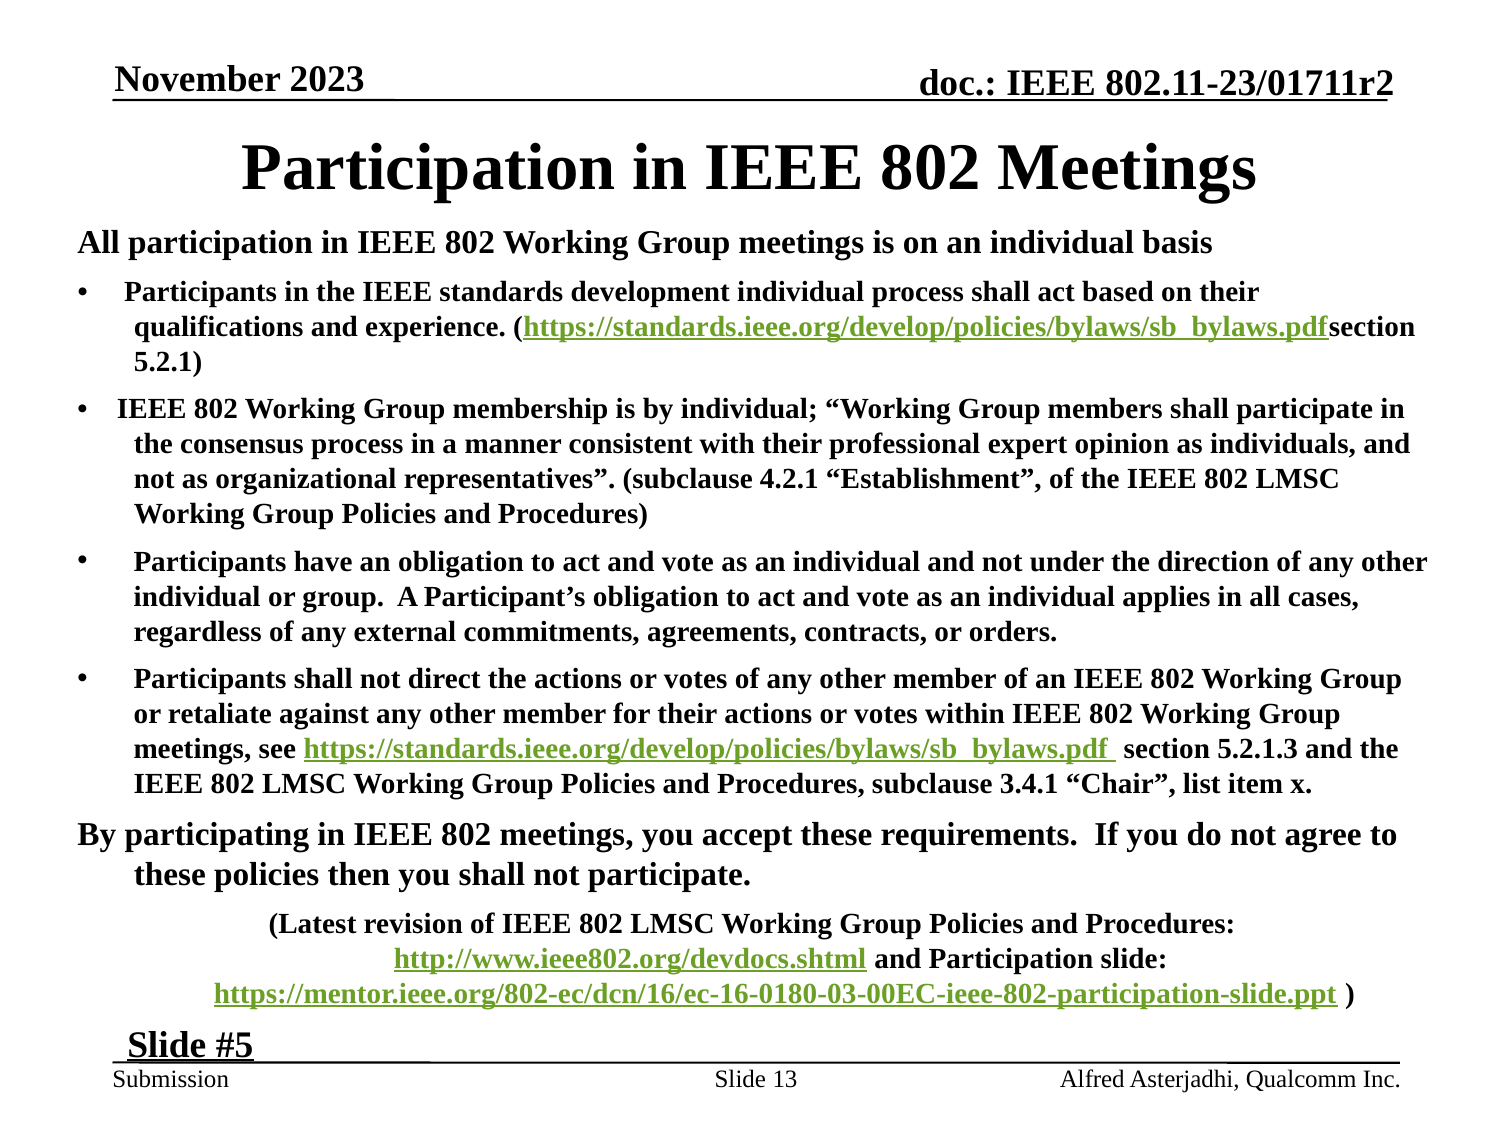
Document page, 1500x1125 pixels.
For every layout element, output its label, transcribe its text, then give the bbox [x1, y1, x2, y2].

text_box Slide #5 [112, 1012, 269, 1073]
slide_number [114, 54, 493, 100]
list All participation in IEEE 802 Working Group meetings is on an individual basis • Participants in the IEEE standards development individual process shall act based on their qualifications and experience. (https://standards.ieee.org/develop/policies/bylaws/sb_bylaws.pdfsection 5.2.1) • IEEE 802 Working Group membership is by individual; “Working Group members shall participate in the consensus process in a manner consistent with their professional expert opinion as individuals, and not as organizational representatives”. (subclause 4.2.1 “Establishment”, of the IEEE 802 LMSC Working Group Policies and Procedures) Participants have an obligation to act and vote as an individual and not under the direction of any other individual or group. A Participant’s obligation to act and vote as an individual applies in all cases, regardless of any external commitments, agreements, contracts, or orders. Participants shall not direct the actions or votes of any other member of an IEEE 802 Working Group or retaliate against any other member for their actions or votes within IEEE 802 Working Group meetings, see https://standards.ieee.org/develop/policies/bylaws/sb_bylaws.pdf section 5.2.1.3 and the IEEE 802 LMSC Working Group Policies and Procedures, subclause 3.4.1 “Chair”, list item x. By participating in IEEE 802 meetings, you accept these requirements. If you do not agree to these policies then you shall not participate. (Latest revision of IEEE 802 LMSC Working Group Policies and Procedures: http://www.ieee802.org/devdocs.shtml and Participation slide: https://mentor.ieee.org/802-ec/dcn/16/ec-16-0180-03-00EC-ieee-802-participation-slide.ppt ) [62, 212, 1451, 1001]
title Participation in IEEE 802 Meetings [112, 112, 1388, 212]
footer Alfred Asterjadhi, Qualcomm Inc. [878, 1061, 1402, 1093]
slide_number Slide 13 [712, 1061, 800, 1123]
